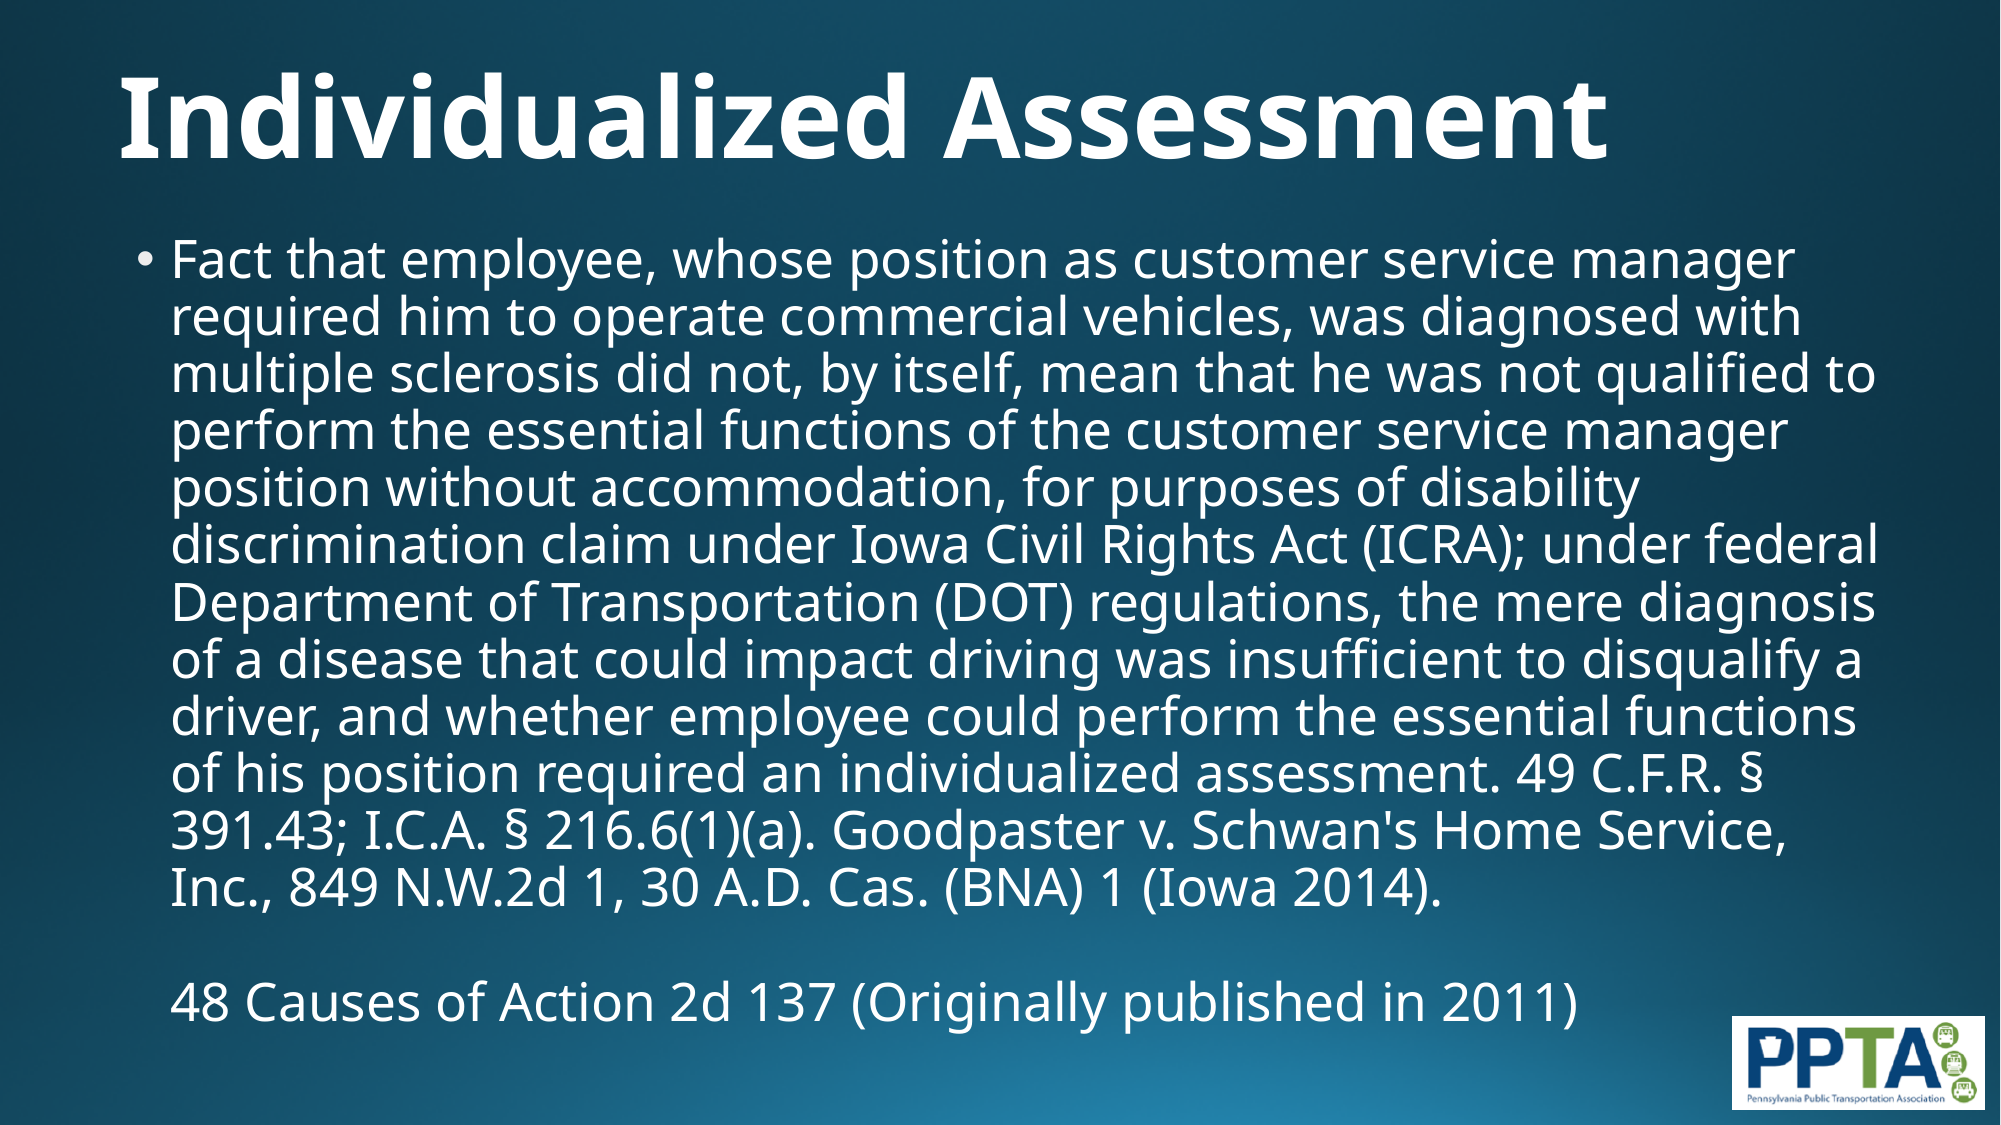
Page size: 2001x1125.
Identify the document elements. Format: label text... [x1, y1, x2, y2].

list Fact that employee, whose position as customer service manager required him to operate commercial vehicles, was diagnosed with multiple sclerosis did not, by itself, mean that he was not qualified to perform the essential functions of the customer service manager position without accommodation, for purposes of disability discrimination claim under Iowa Civil Rights Act (ICRA); under federal Department of Transportation (DOT) regulations, the mere diagnosis of a disease that could impact driving was insufficient to disqualify a driver, and whether employee could perform the essential functions of his position required an individualized assessment. 49 C.F.R. § 391.43; I.C.A. § 216.6(1)(a). Goodpaster v. Schwan's Home Service, Inc., 849 N.W.2d 1, 30 A.D. Cas. (BNA) 1 (Iowa 2014). 48 Causes of Action 2d 137 (Originally published in 2011) [103, 224, 1901, 1069]
title Individualized Assessment [103, 37, 1901, 207]
picture [0, 0, 2001, 1125]
